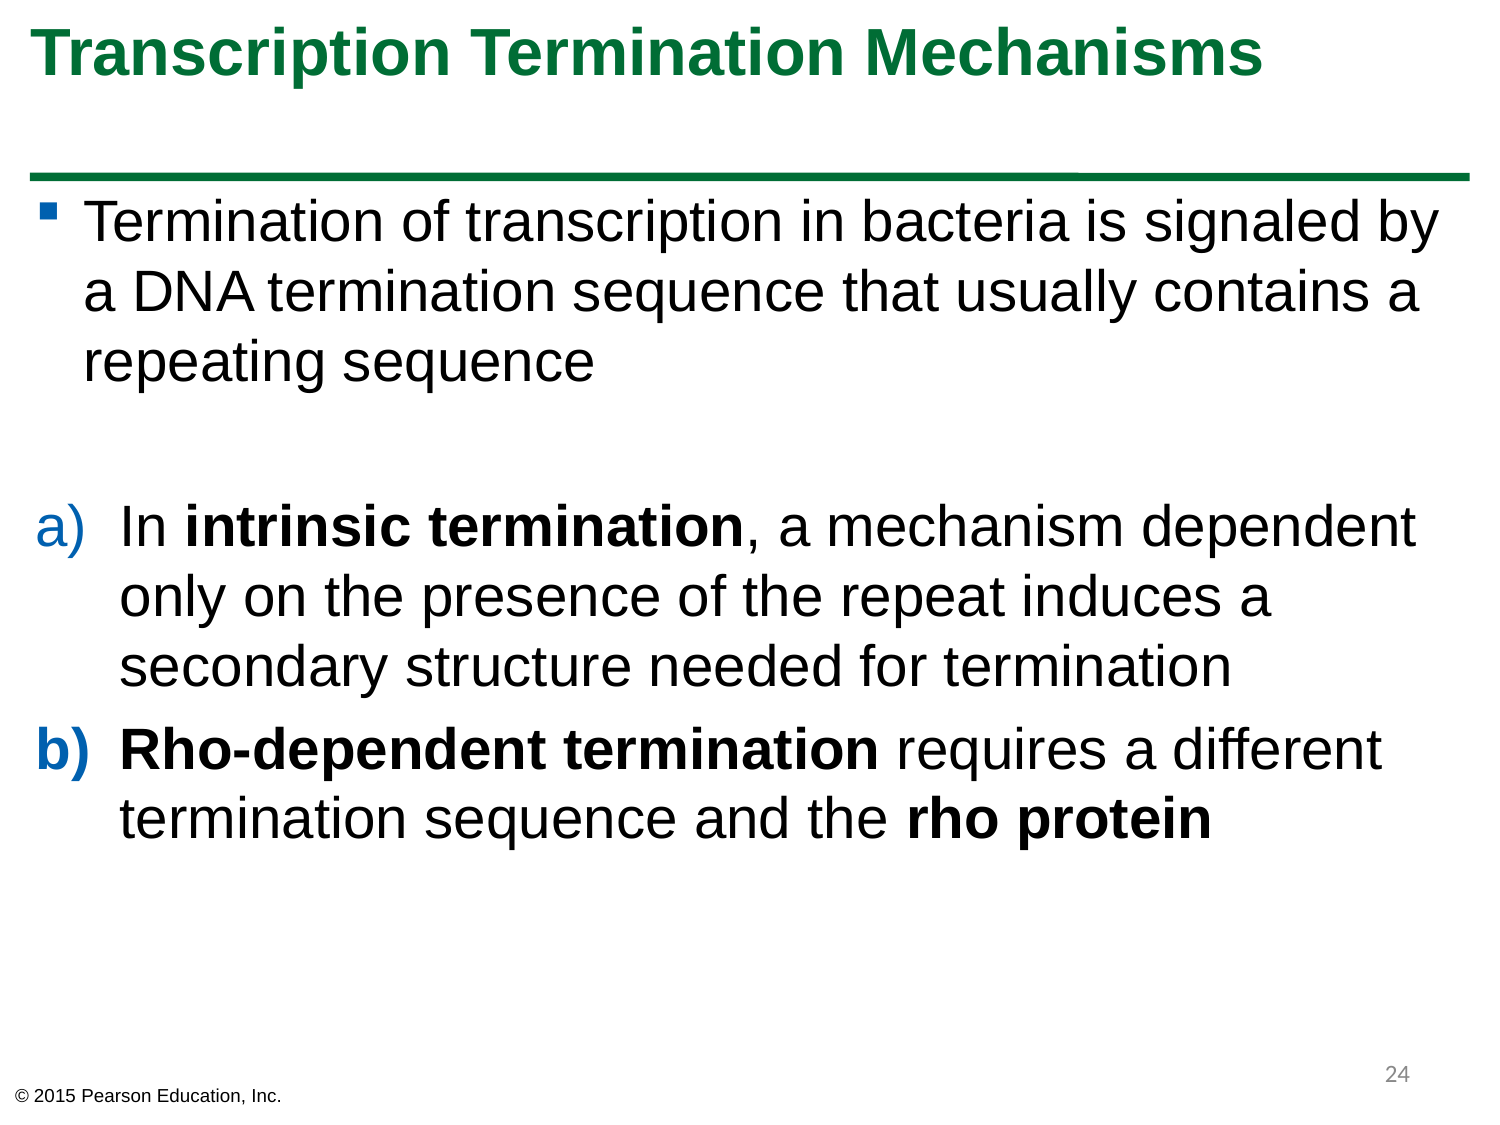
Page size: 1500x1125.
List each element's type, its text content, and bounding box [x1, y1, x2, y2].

list Termination of transcription in bacteria is signaled by a DNA termination sequence that usually contains a repeating sequence In intrinsic termination, a mechanism dependent only on the presence of the repeat induces a secondary structure needed for termination Rho-dependent termination requires a different termination sequence and the rho protein [31, 183, 1471, 1047]
footer © 2015 Pearson Education, Inc. [0, 1065, 507, 1125]
title Transcription Termination Mechanisms [29, 17, 1470, 153]
text_box 24 [1074, 1042, 1425, 1103]
